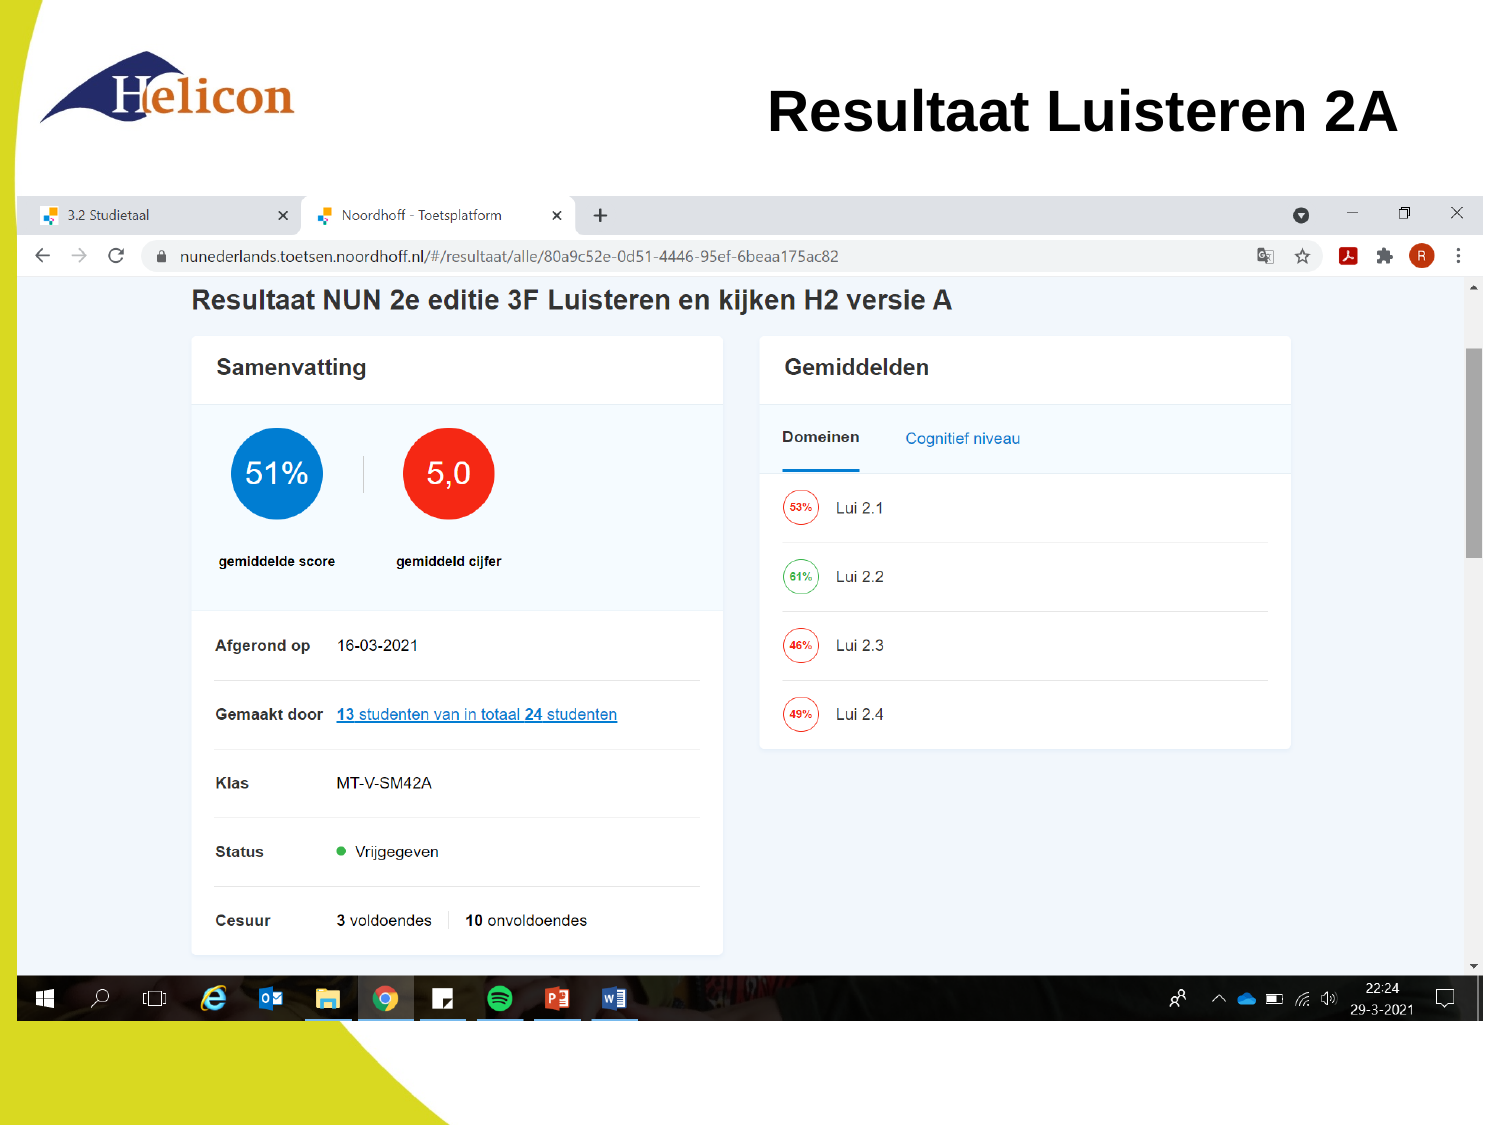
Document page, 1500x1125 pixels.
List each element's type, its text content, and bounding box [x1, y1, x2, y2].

title Resultaat Luisteren 2A [324, 54, 1415, 161]
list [17, 196, 1483, 1021]
picture [0, 0, 1500, 1125]
